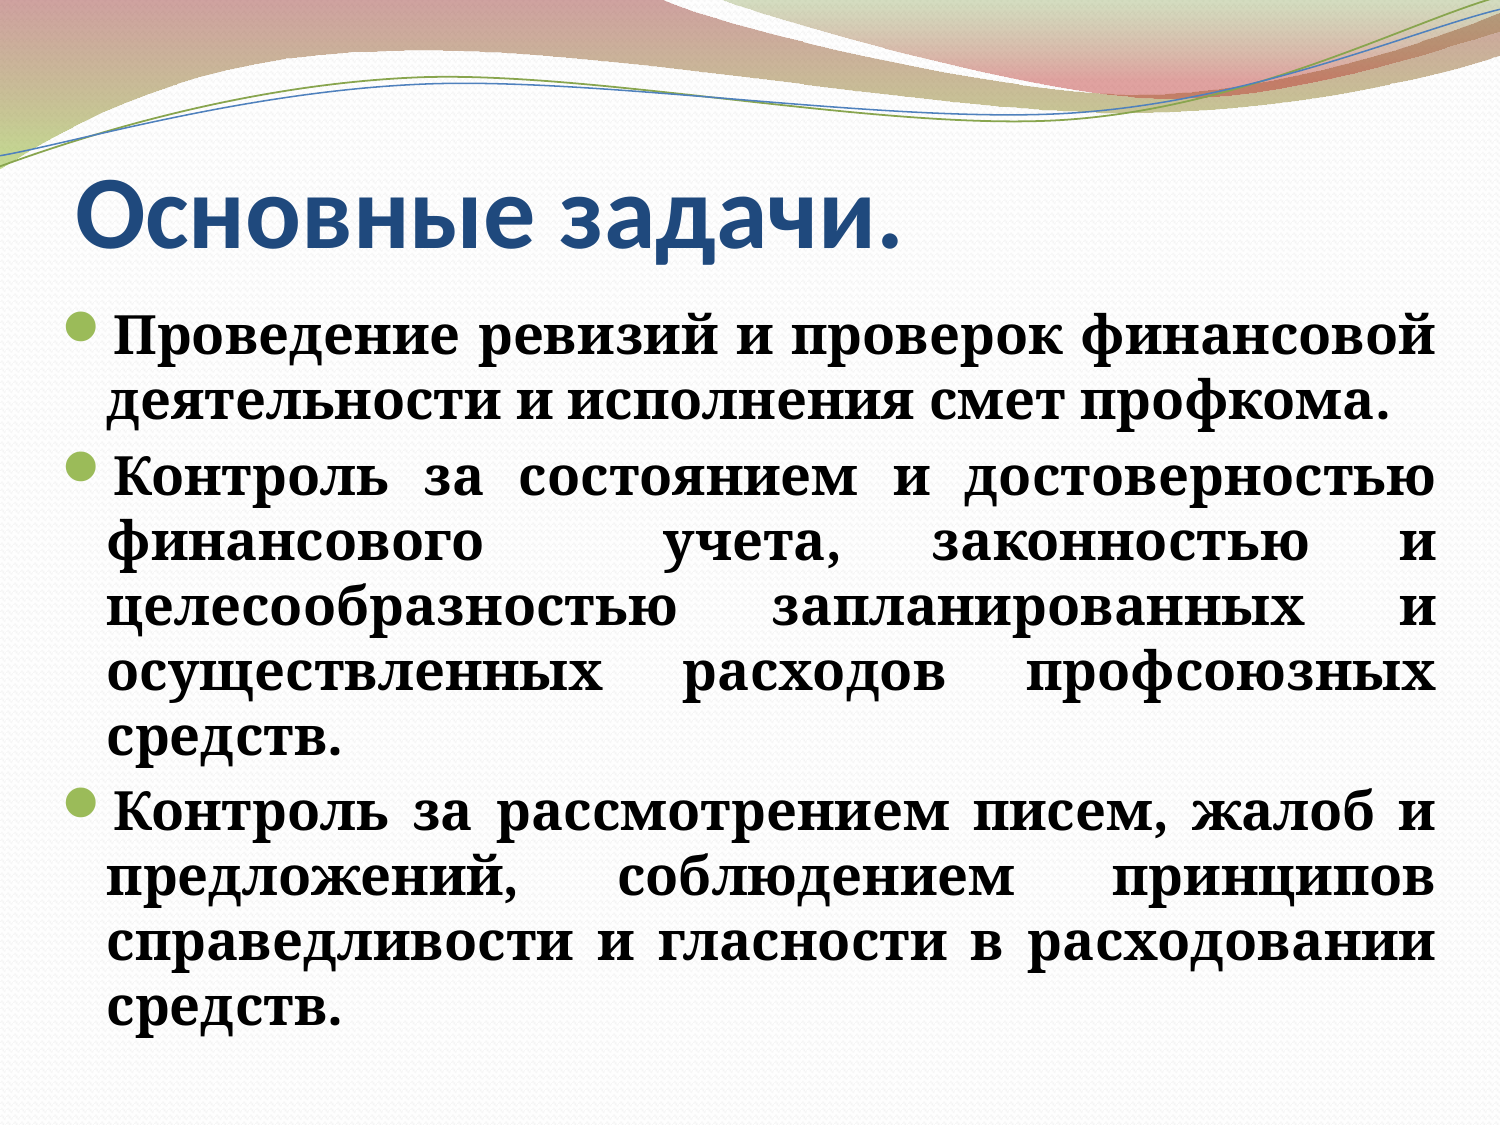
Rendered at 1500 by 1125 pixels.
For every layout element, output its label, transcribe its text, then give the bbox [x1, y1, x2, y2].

list Проведение ревизий и проверок финансовой деятельности и исполнения смет профкома. Контроль за состоянием и достоверностью финансового учета, законностью и целесообразностью запланированных и осуществленных расходов профсоюзных средств. Контроль за рассмотрением писем, жалоб и предложений, соблюдением принципов справедливости и гласности в расходовании средств. [46, 292, 1454, 1038]
title Основные задачи. [75, 93, 1425, 270]
